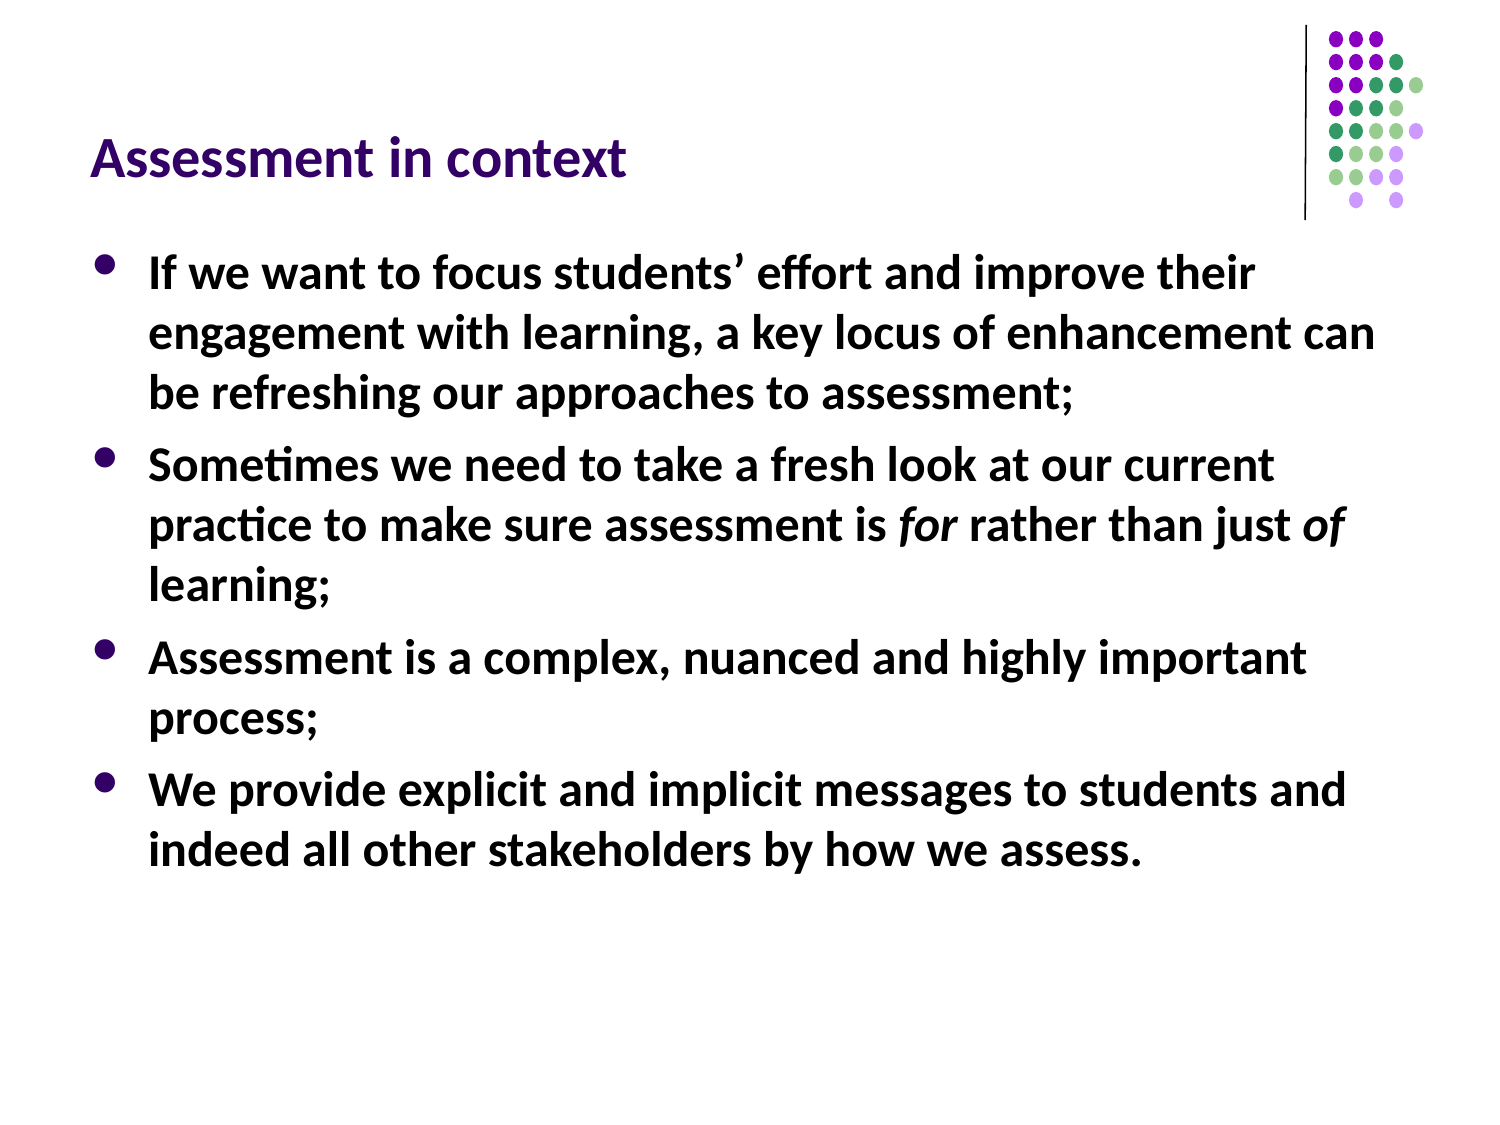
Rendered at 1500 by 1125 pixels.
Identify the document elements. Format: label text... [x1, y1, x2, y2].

list If we want to focus students’ effort and improve their engagement with learning, a key locus of enhancement can be refreshing our approaches to assessment; Sometimes we need to take a fresh look at our current practice to make sure assessment is for rather than just of learning; Assessment is a complex, nuanced and highly important process; We provide explicit and implicit messages to students and indeed all other stakeholders by how we assess. [76, 231, 1428, 1018]
title Assessment in context [74, 19, 1313, 197]
